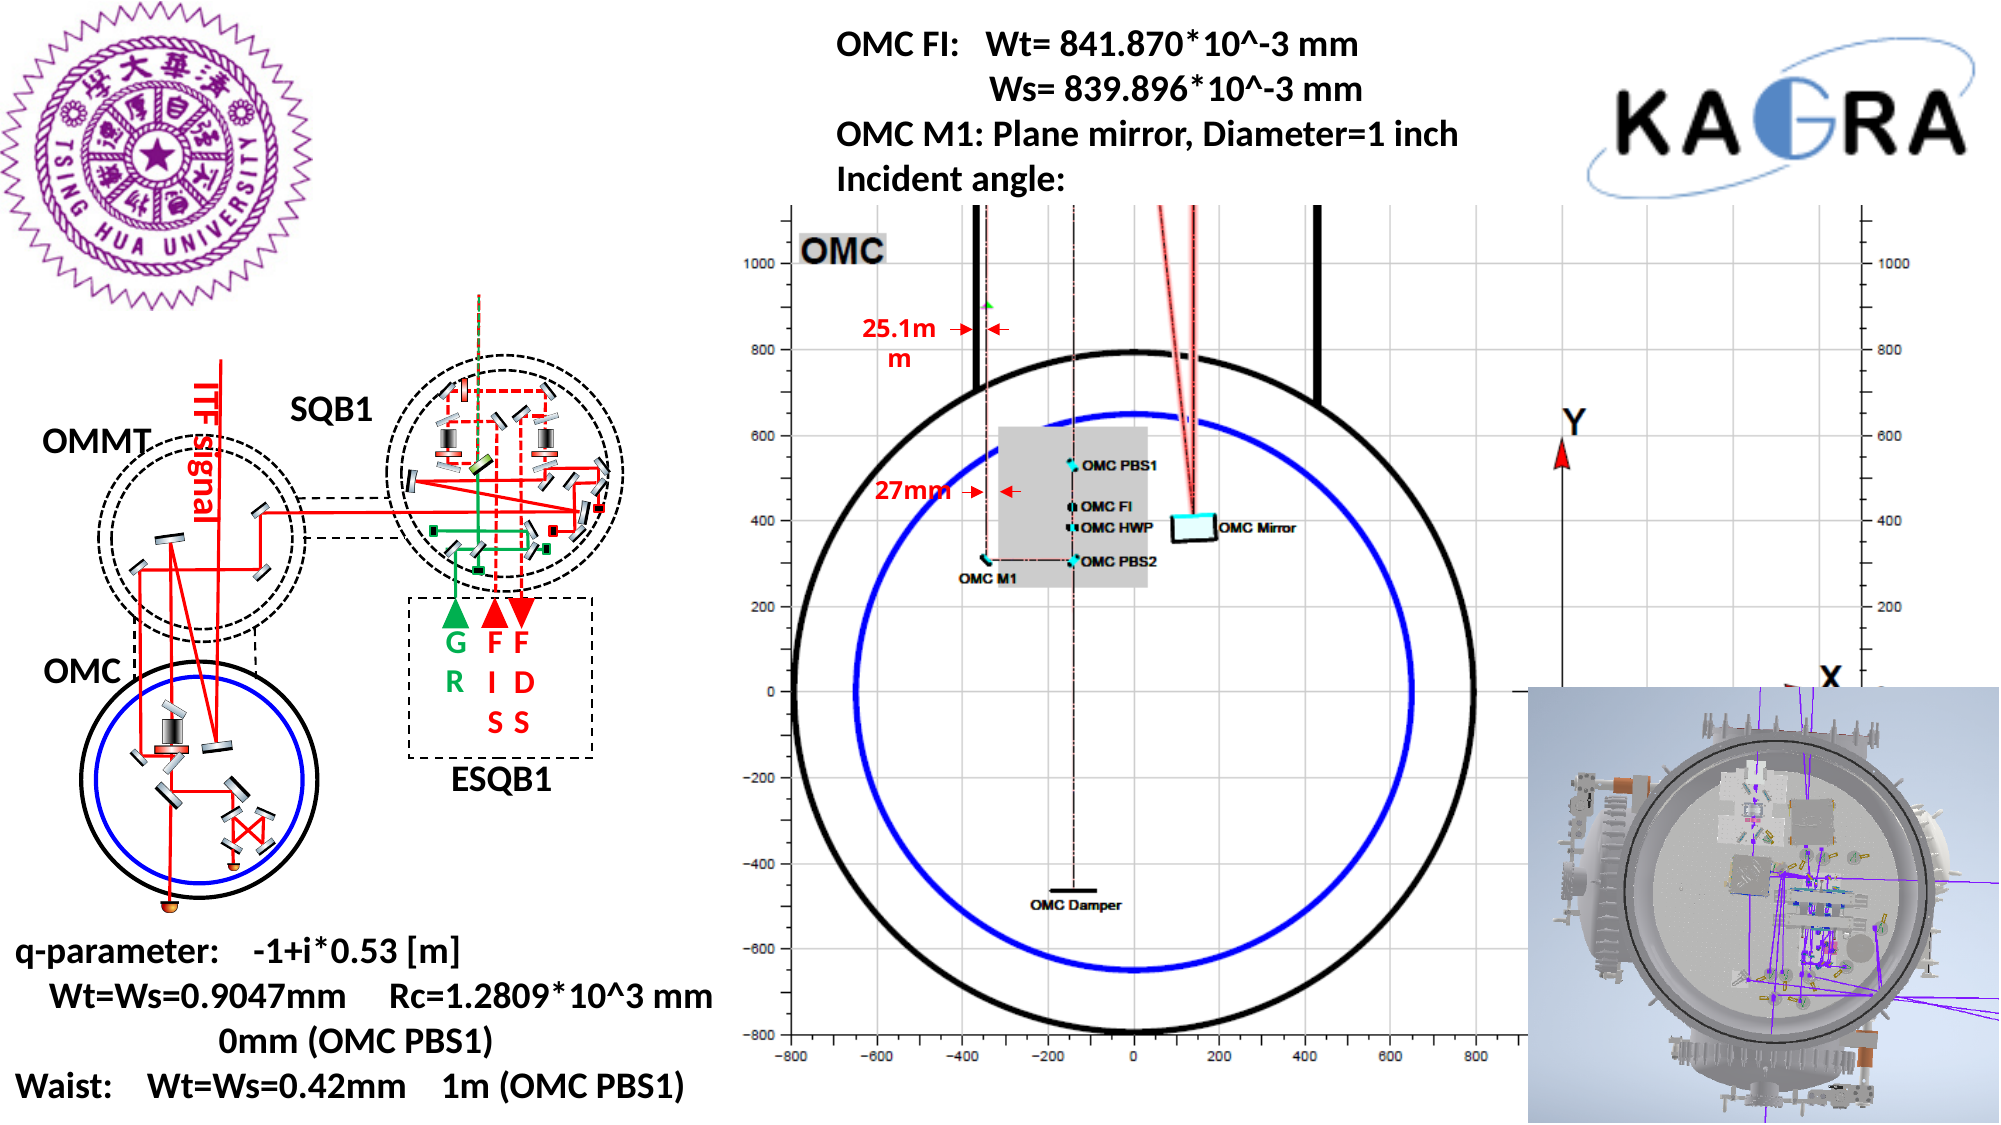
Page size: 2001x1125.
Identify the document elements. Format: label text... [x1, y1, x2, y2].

picture [1544, 0, 2000, 230]
text_box q-parameter: -1+i*0.53 [m] Wt=Ws=0.9047mm Rc=1.2809*10^3 mm 0mm (OMC PBS1) Waist: Wt=Ws=0.42mm 1m (OMC PBS1) [0, 918, 723, 1114]
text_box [723, 205, 1999, 1123]
picture [0, 1, 313, 312]
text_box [18, 294, 623, 913]
